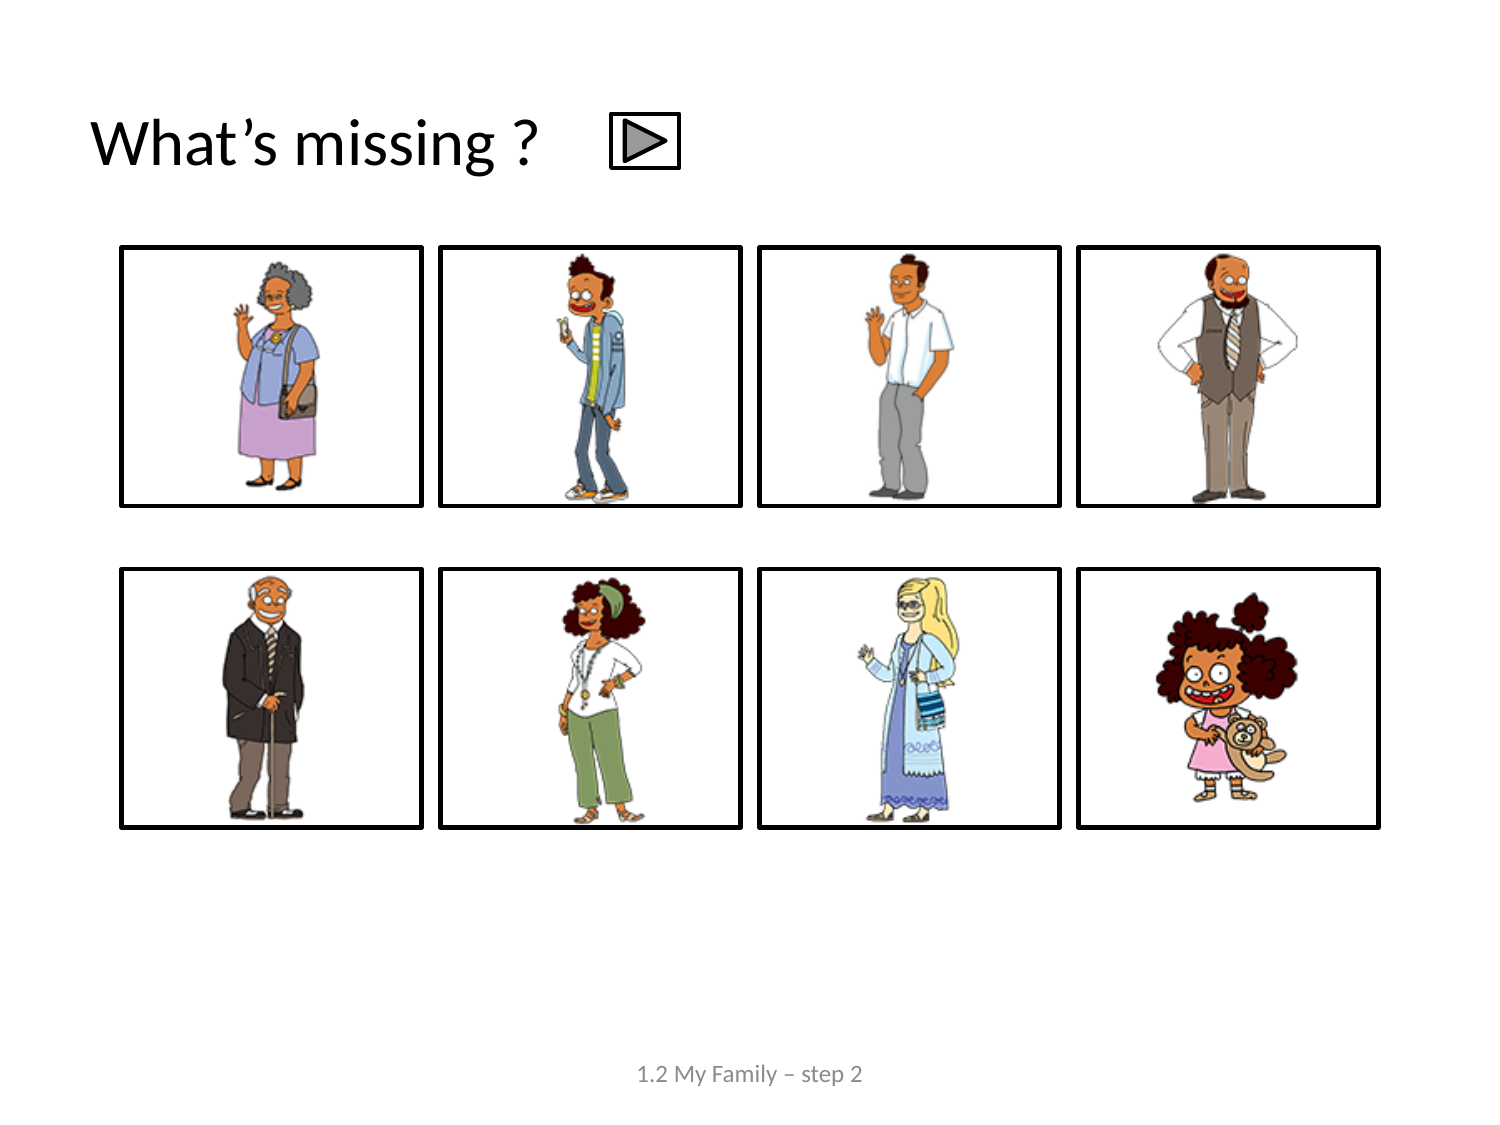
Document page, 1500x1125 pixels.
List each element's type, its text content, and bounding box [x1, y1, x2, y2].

picture [123, 571, 420, 826]
footer 1.2 My Family – step 2 [512, 1042, 988, 1103]
text_box [609, 112, 681, 170]
picture [442, 249, 739, 504]
picture [761, 571, 1058, 826]
picture [761, 249, 1058, 504]
picture [123, 249, 420, 504]
picture [1080, 571, 1377, 826]
picture [442, 571, 739, 826]
title What’s missing ? [75, 45, 1425, 233]
picture [1080, 249, 1377, 504]
